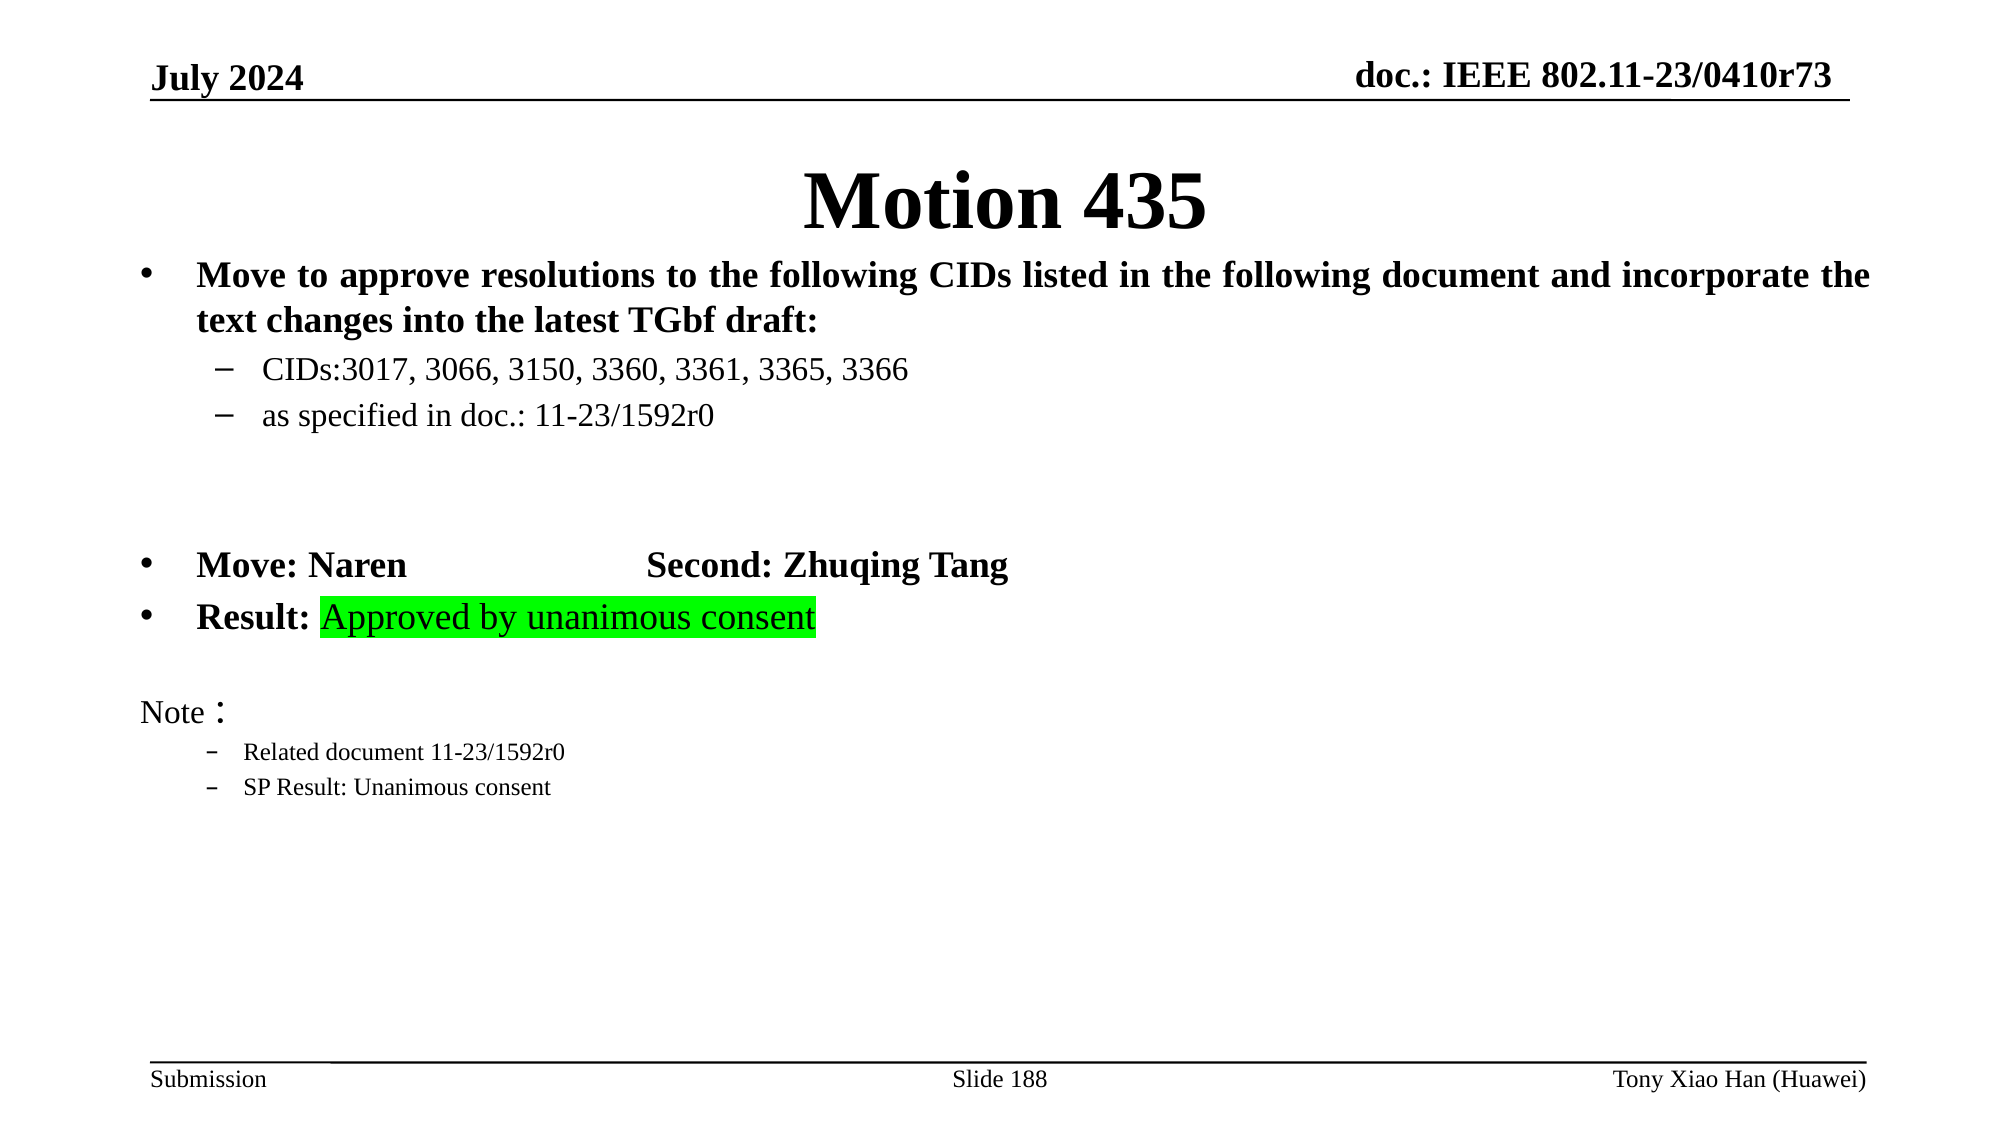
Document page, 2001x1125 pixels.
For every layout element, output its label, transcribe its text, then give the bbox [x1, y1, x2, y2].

text_box Move to approve resolutions to the following CIDs listed in the following document and incorporate the text changes into the latest TGbf draft: CIDs:3017, 3066, 3150, 3360, 3361, 3365, 3366 as specified in doc.: 11-23/1592r0 Move: Naren Second: Zhuqing Tang Result: Approved by unanimous consent Note： Related document 11-23/1592r0 SP Result: Unanimous consent [125, 212, 1888, 988]
text_box Motion 435 [368, 137, 1644, 212]
